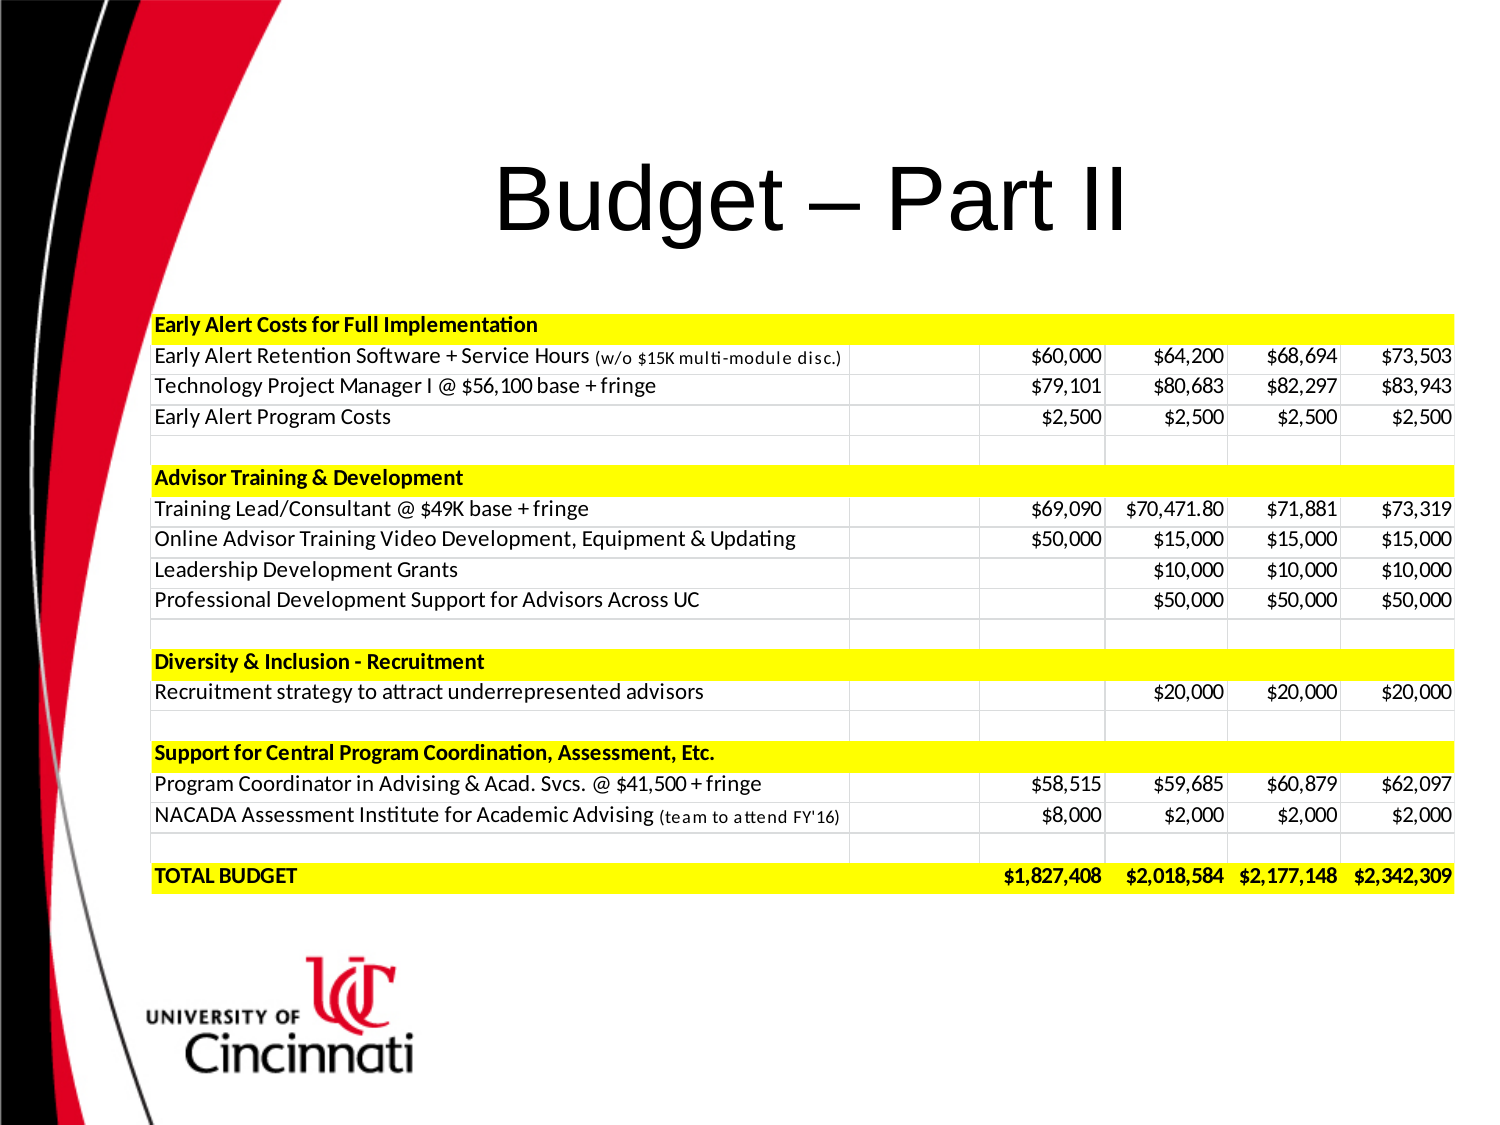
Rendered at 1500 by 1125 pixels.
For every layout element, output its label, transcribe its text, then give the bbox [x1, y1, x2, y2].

picture [0, 0, 422, 1125]
title Budget – Part II [150, 99, 1475, 288]
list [149, 312, 1457, 896]
